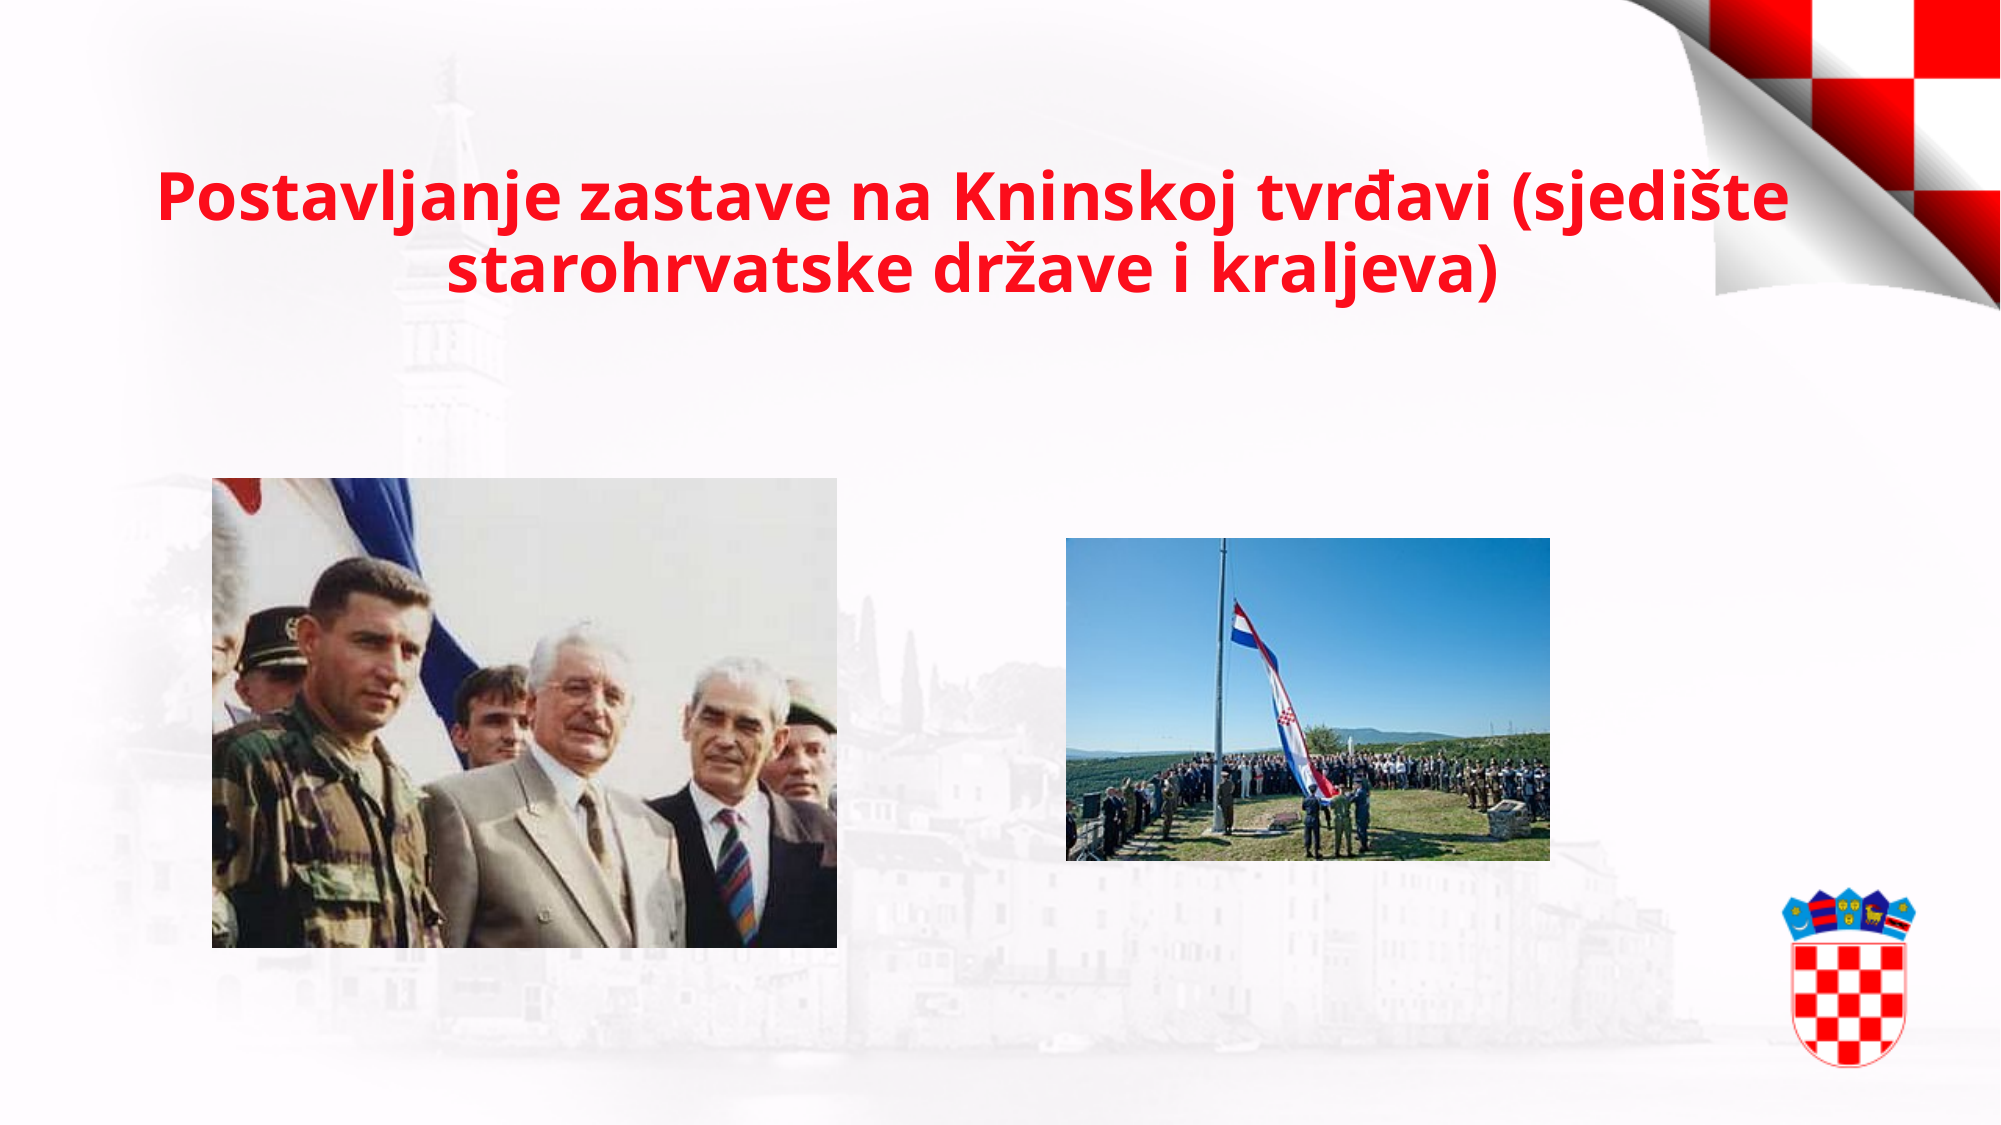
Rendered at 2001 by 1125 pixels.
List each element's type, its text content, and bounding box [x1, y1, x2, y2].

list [1066, 538, 1550, 861]
title Postavljanje zastave na Kninskoj tvrđavi (sjedište starohrvatske države i kraljeva) [111, 165, 1837, 384]
picture [0, 0, 2001, 1125]
